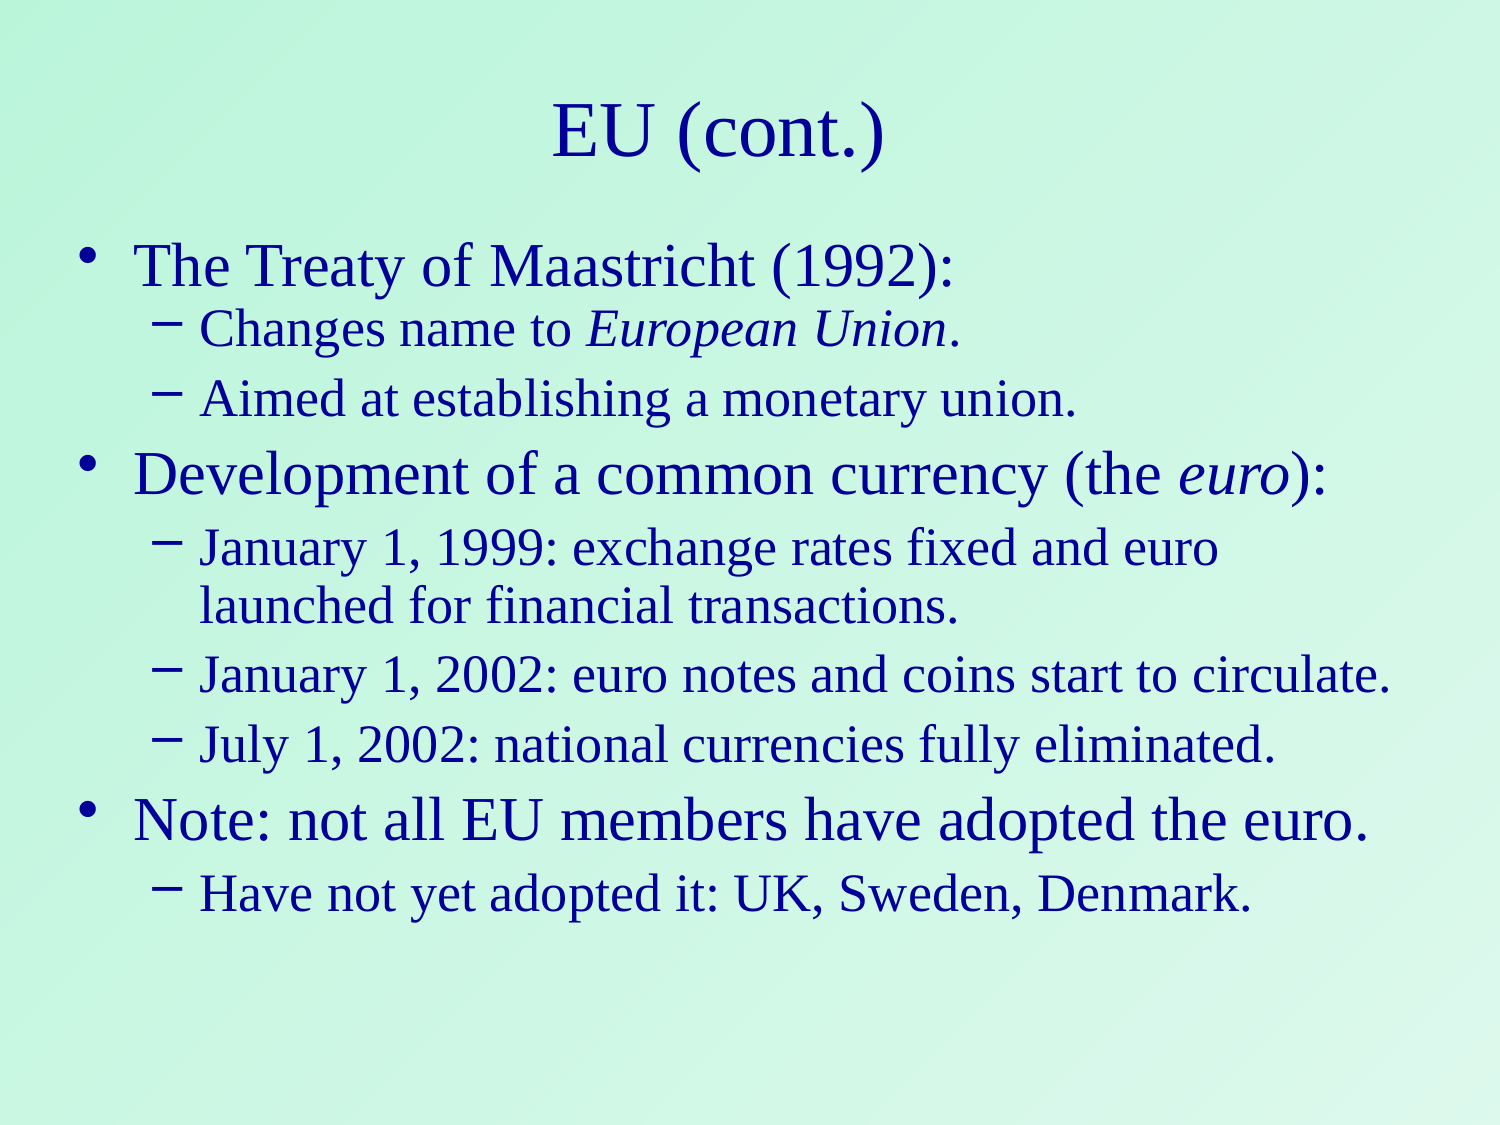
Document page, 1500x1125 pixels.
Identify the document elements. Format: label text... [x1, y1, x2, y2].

title EU (cont.) [62, 62, 1376, 188]
list The Treaty of Maastricht (1992): Changes name to European Union. Aimed at establishing a monetary union. Development of a common currency (the euro): January 1, 1999: exchange rates fixed and euro launched for financial transactions. January 1, 2002: euro notes and coins start to circulate. July 1, 2002: national currencies fully eliminated. Note: not all EU members have adopted the euro. Have not yet adopted it: UK, Sweden, Denmark. [62, 224, 1438, 1013]
